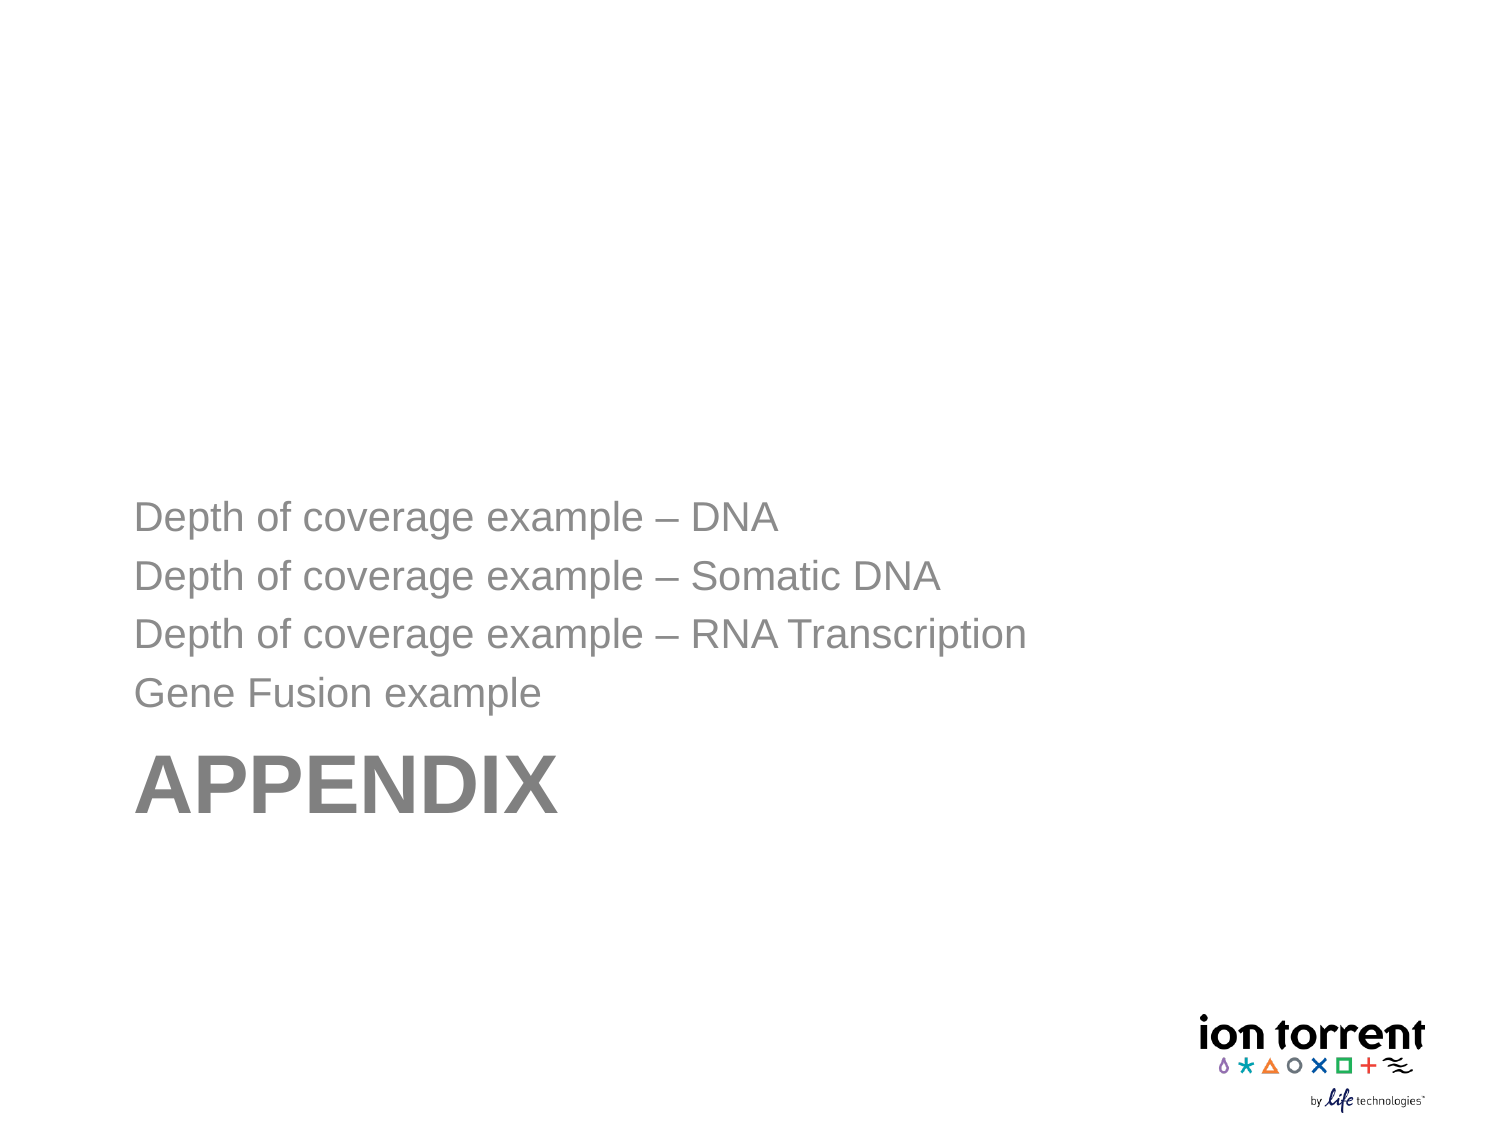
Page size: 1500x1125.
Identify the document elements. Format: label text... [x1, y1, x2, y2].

list Depth of coverage example – DNA Depth of coverage example – Somatic DNA Depth of coverage example – RNA Transcription Gene Fusion example [118, 476, 1394, 724]
picture [1200, 1014, 1425, 1113]
title Appendix [118, 724, 1394, 947]
